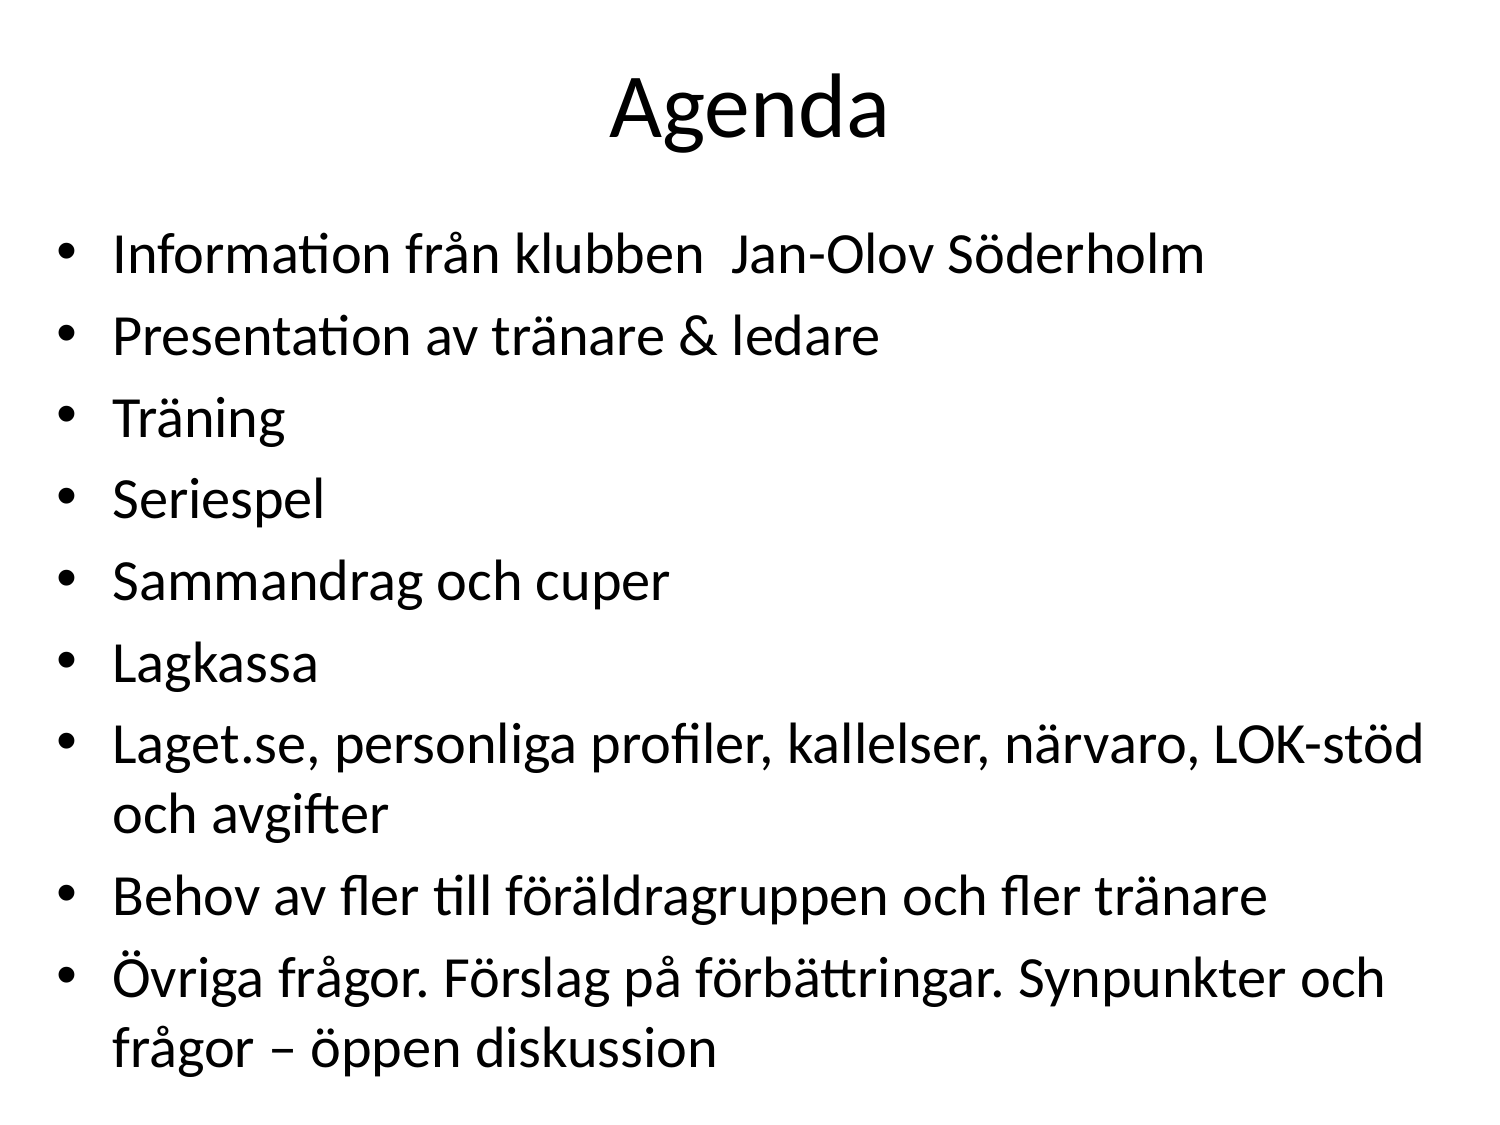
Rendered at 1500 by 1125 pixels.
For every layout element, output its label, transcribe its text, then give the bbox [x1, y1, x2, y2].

title Agenda [75, 7, 1425, 195]
list Information från klubben Jan-Olov Söderholm Presentation av tränare & ledare Träning Seriespel Sammandrag och cuper Lagkassa Laget.se, personliga profiler, kallelser, närvaro, LOK-stöd och avgifter Behov av fler till föräldragruppen och fler tränare Övriga frågor. Förslag på förbättringar. Synpunkter och frågor – öppen diskussion [41, 208, 1471, 1005]
